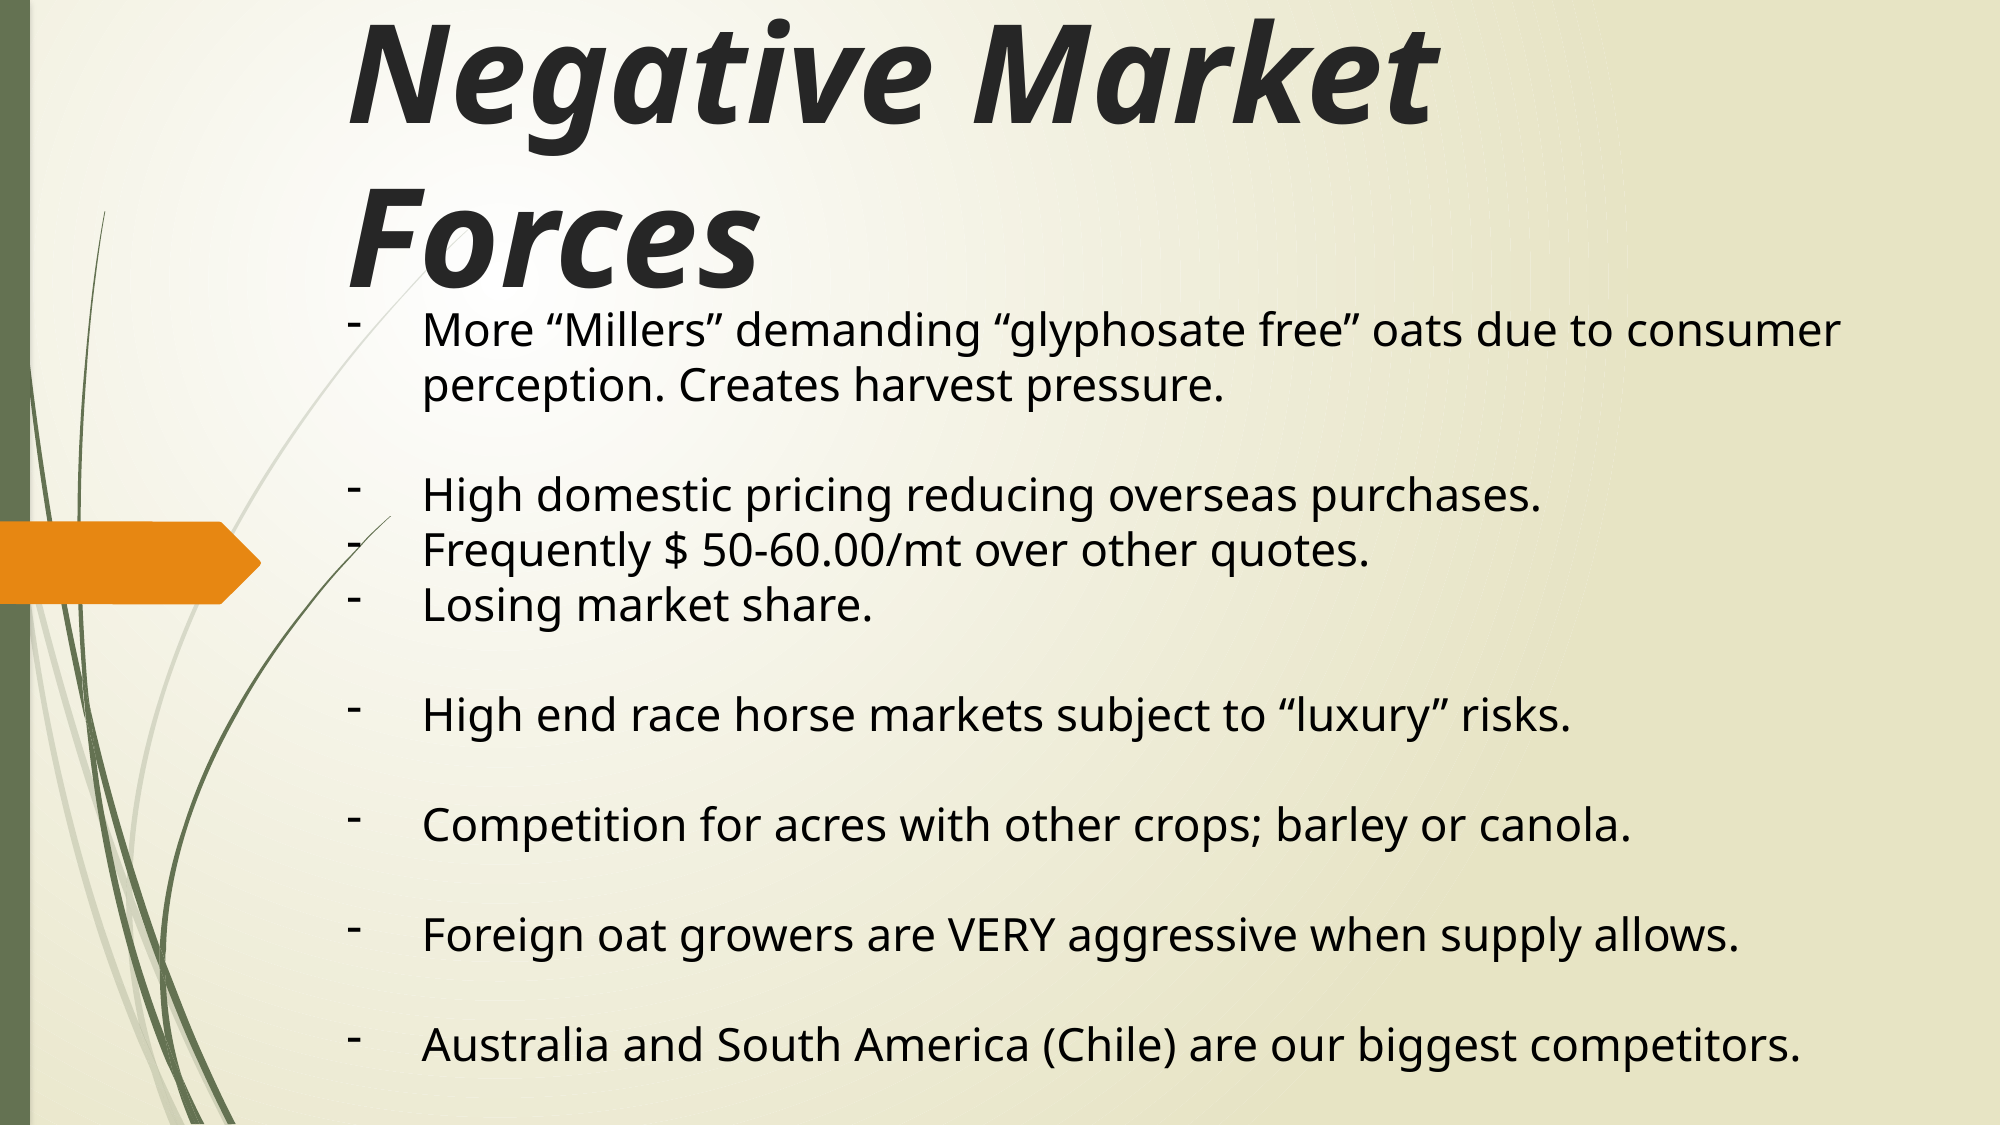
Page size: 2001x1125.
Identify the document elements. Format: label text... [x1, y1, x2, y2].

text_box More “Millers” demanding “glyphosate free” oats due to consumer perception. Creates harvest pressure. High domestic pricing reducing overseas purchases. Frequently $ 50-60.00/mt over other quotes. Losing market share. High end race horse markets subject to “luxury” risks. Competition for acres with other crops; barley or canola. Foreign oat growers are VERY aggressive when supply allows. Australia and South America (Chile) are our biggest competitors. [331, 293, 1931, 1125]
title Negative Market Forces [331, 22, 1876, 279]
